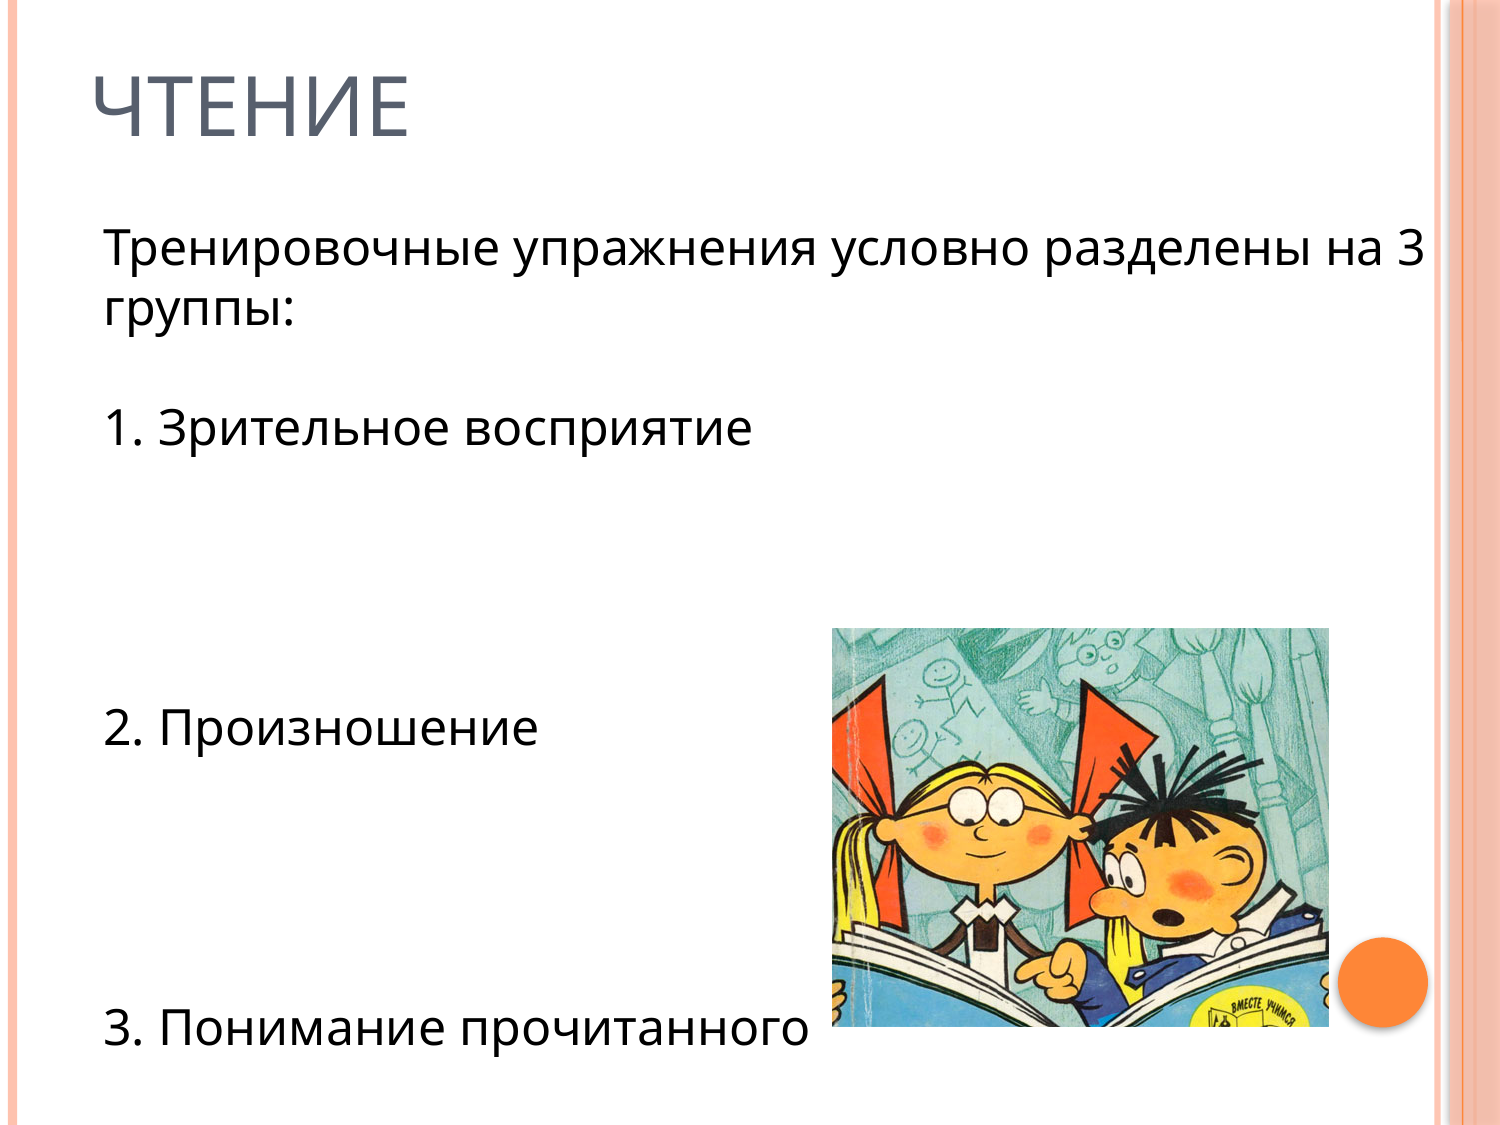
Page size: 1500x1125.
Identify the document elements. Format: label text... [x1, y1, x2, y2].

text_box Тренировочные упражнения условно разделены на 3 группы: 1. Зрительное восприятие 2. Произношение 3. Понимание прочитанного [88, 208, 1500, 1063]
picture [832, 628, 1330, 1028]
title Чтение [75, 45, 1424, 161]
